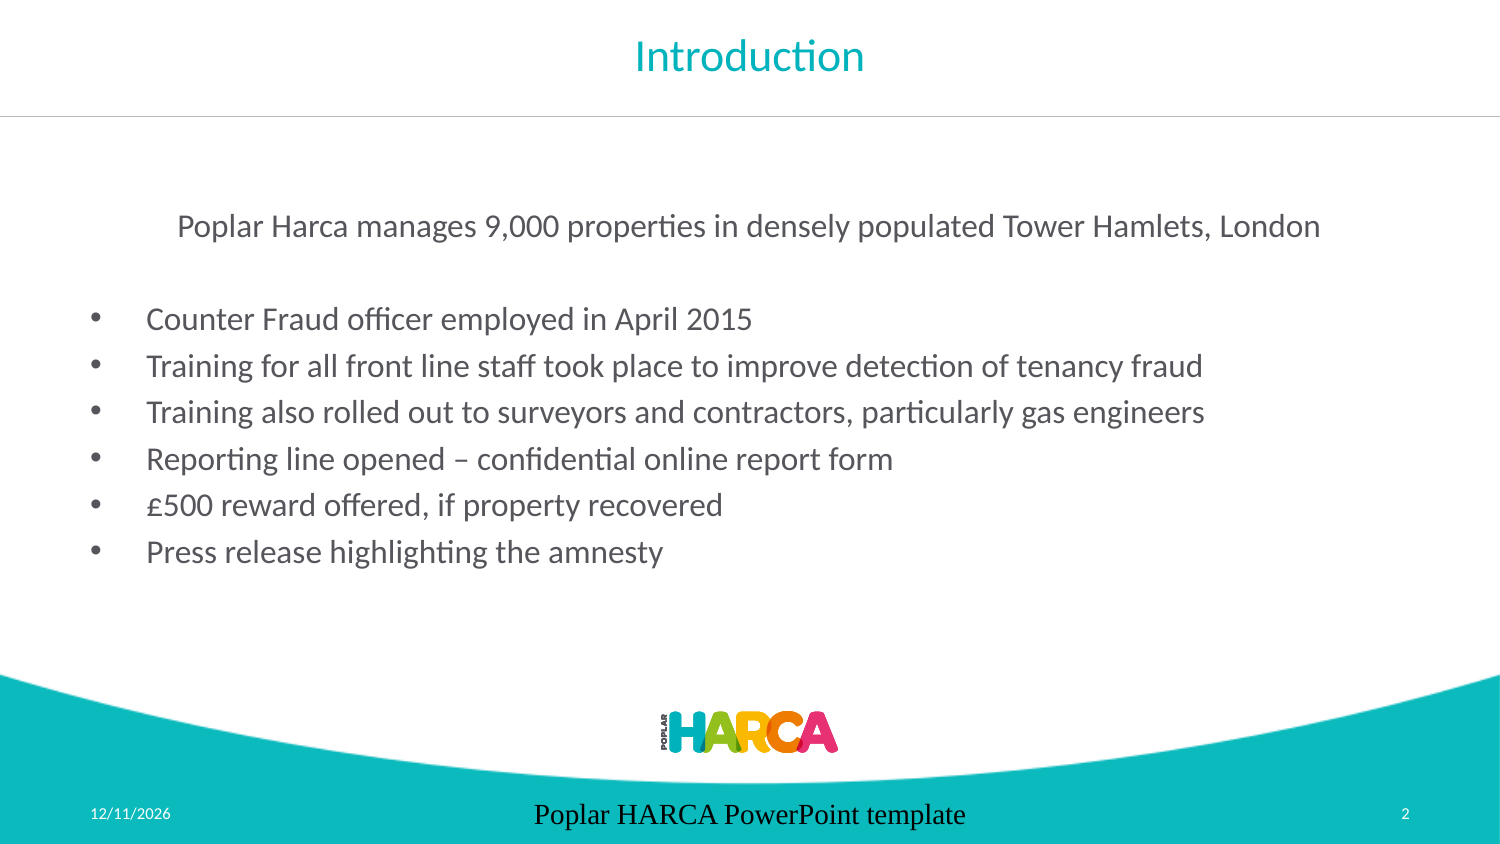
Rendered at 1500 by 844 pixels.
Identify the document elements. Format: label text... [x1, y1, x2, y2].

picture [661, 711, 838, 753]
slide_number 2 [1074, 790, 1425, 835]
footer Poplar HARCA PowerPoint template [512, 790, 988, 835]
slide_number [75, 790, 425, 835]
list Poplar Harca manages 9,000 properties in densely populated Tower Hamlets, London Counter Fraud officer employed in April 2015 Training for all front line staff took place to improve detection of tenancy fraud Training also rolled out to surveyors and contractors, particularly gas engineers Reporting line opened – confidential online report form £500 reward offered, if property recovered Press release highlighting the amnesty [75, 196, 1425, 674]
title Introduction [75, 0, 1425, 116]
